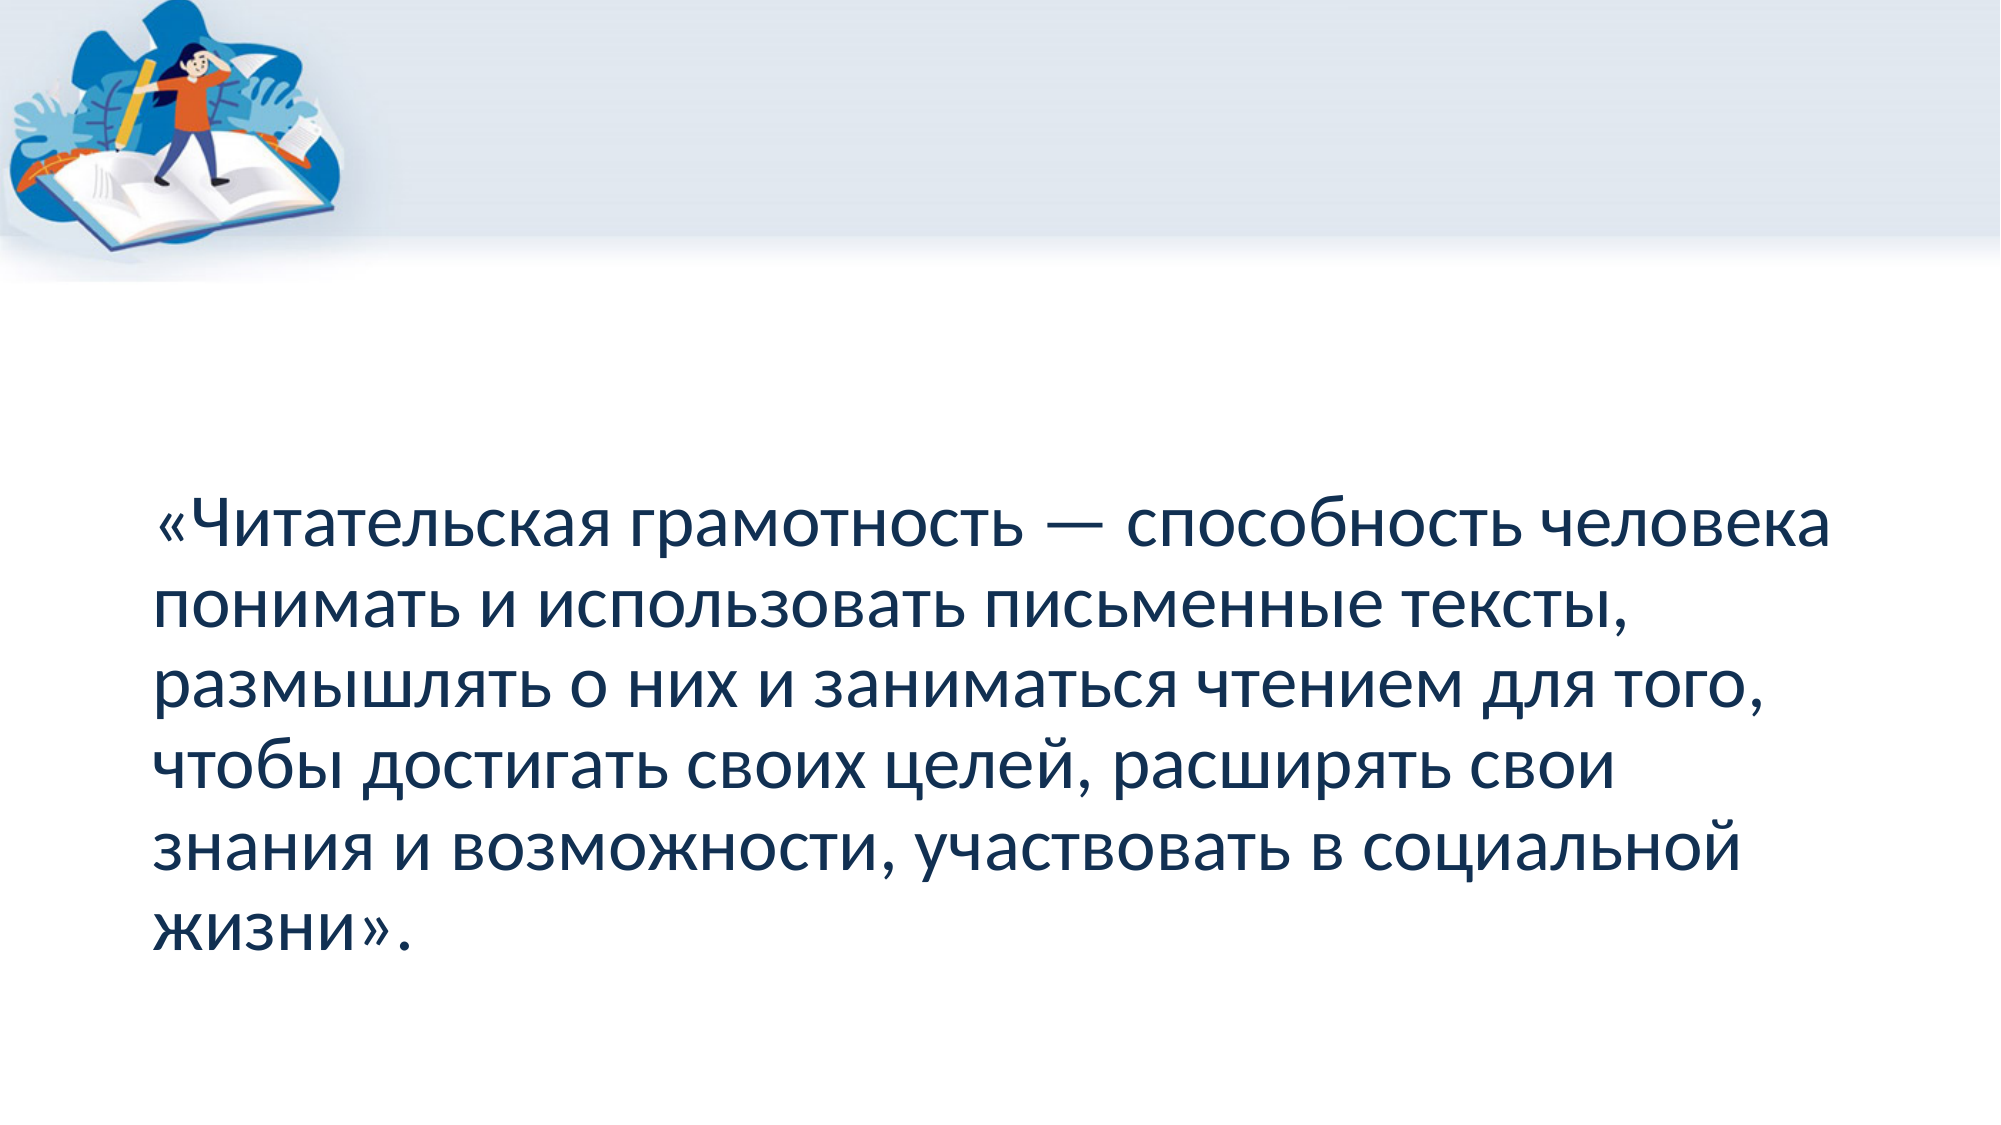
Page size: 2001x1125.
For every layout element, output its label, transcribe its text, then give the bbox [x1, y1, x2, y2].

picture [0, 0, 2000, 285]
list «Читательская грамотность — способность человека понимать и использовать письменные тексты, размышлять о них и заниматься чтением для того, чтобы достигать своих целей, расширять свои знания и возможности, участвовать в социальной жизни». [137, 299, 1863, 1014]
